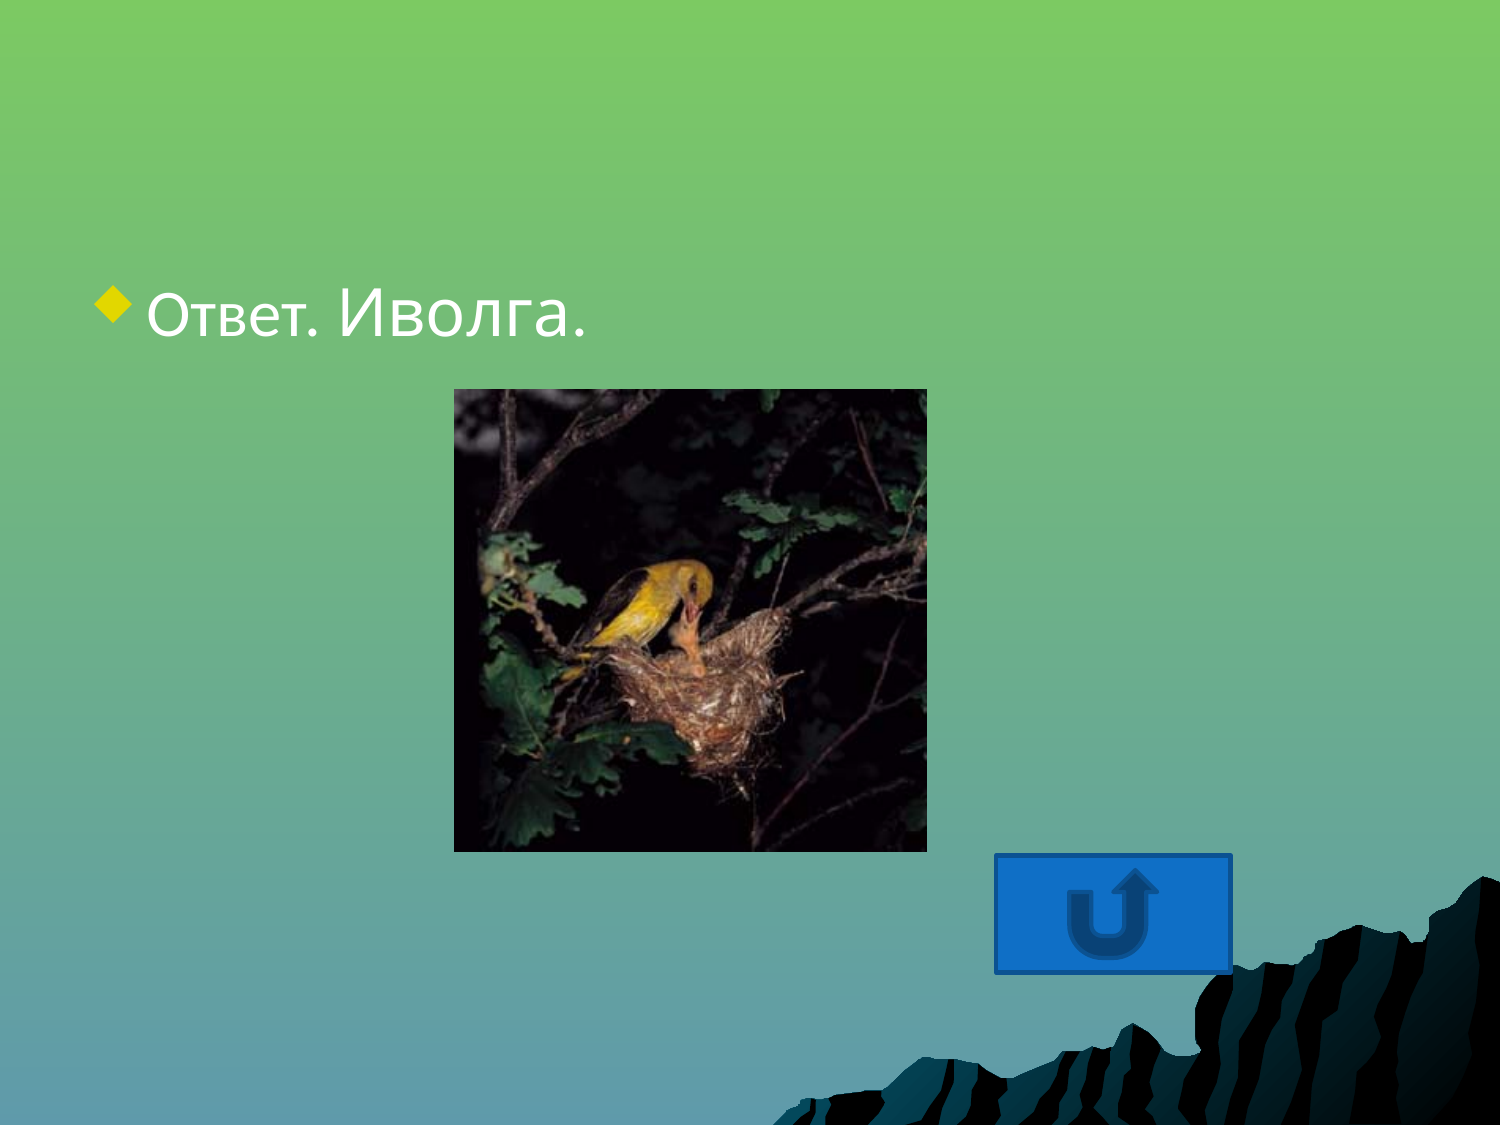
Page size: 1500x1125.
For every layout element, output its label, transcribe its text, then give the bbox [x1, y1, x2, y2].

picture [454, 389, 928, 852]
text_box [994, 853, 1233, 975]
list Ответ. Иволга. [74, 262, 1426, 1006]
